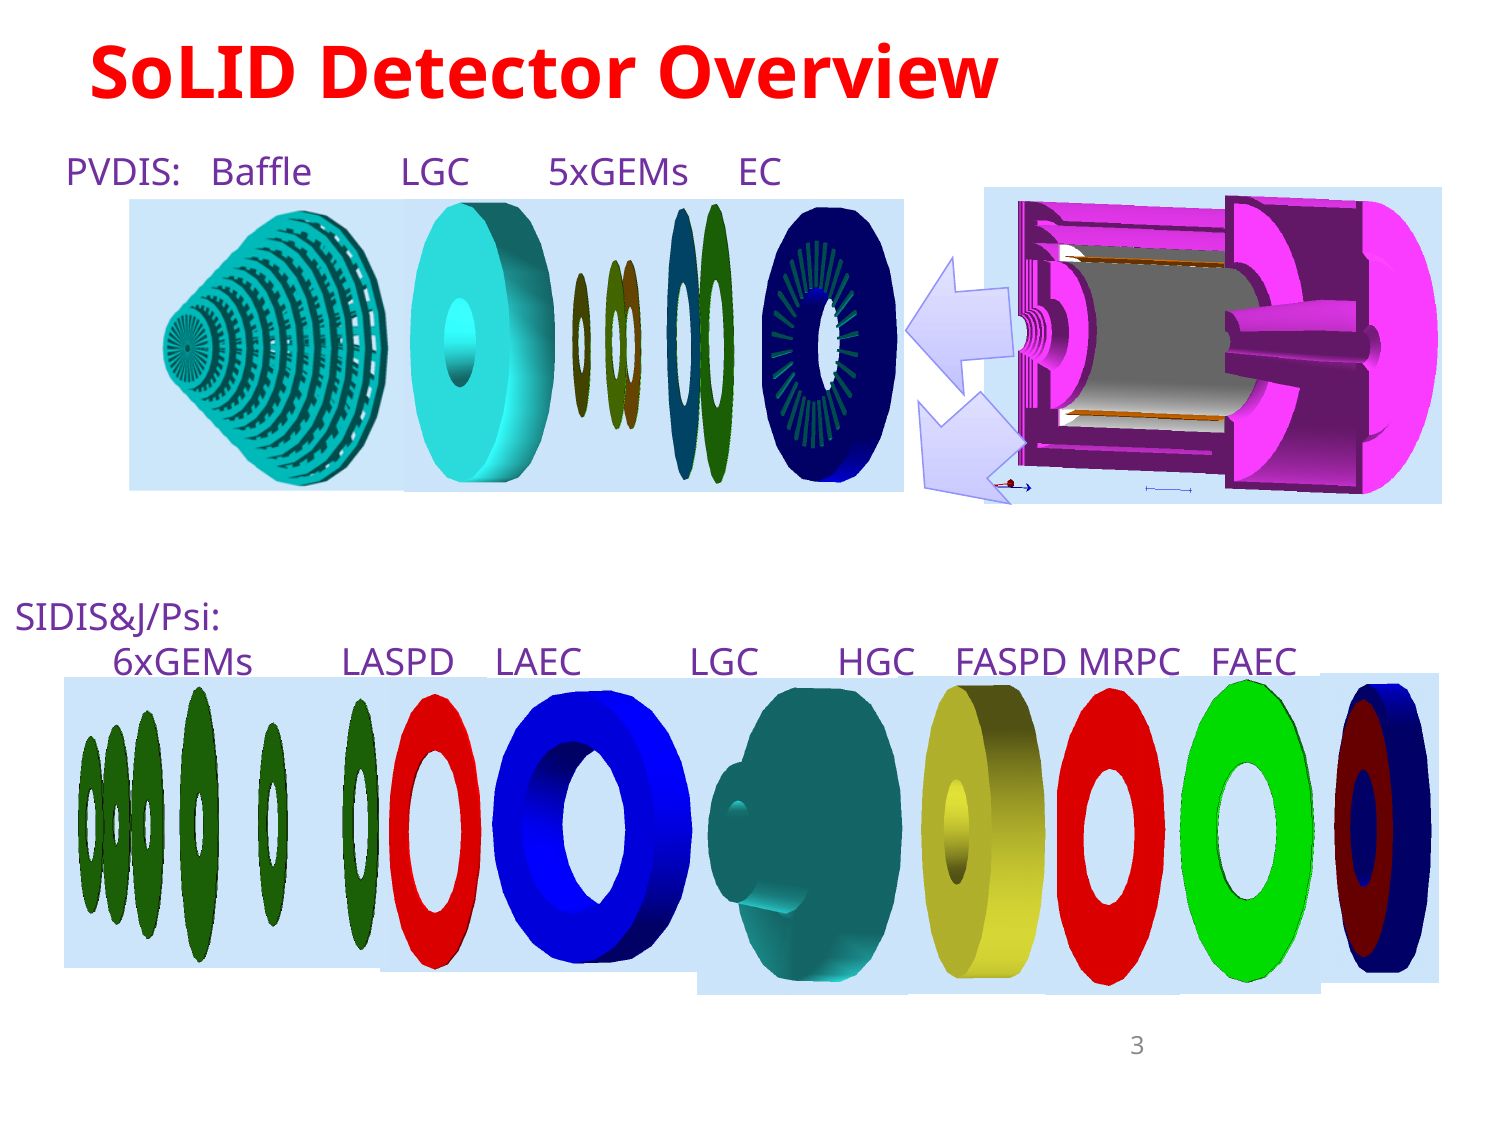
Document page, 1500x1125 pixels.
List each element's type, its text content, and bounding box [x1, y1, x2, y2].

text_box [918, 393, 979, 498]
picture [128, 197, 904, 493]
text_box [907, 257, 979, 395]
picture [64, 672, 1439, 995]
text_box PVDIS: Baffle LGC 5xGEMs EC [0, 140, 1407, 201]
text_box <number> [1115, 1016, 1466, 1077]
text_box SIDIS&J/Psi: 6xGEMs LASPD LAEC LGC HGC FASPD MRPC FAEC [0, 585, 1489, 691]
picture [984, 187, 1442, 505]
text_box SoLID Detector Overview [75, 19, 1425, 119]
